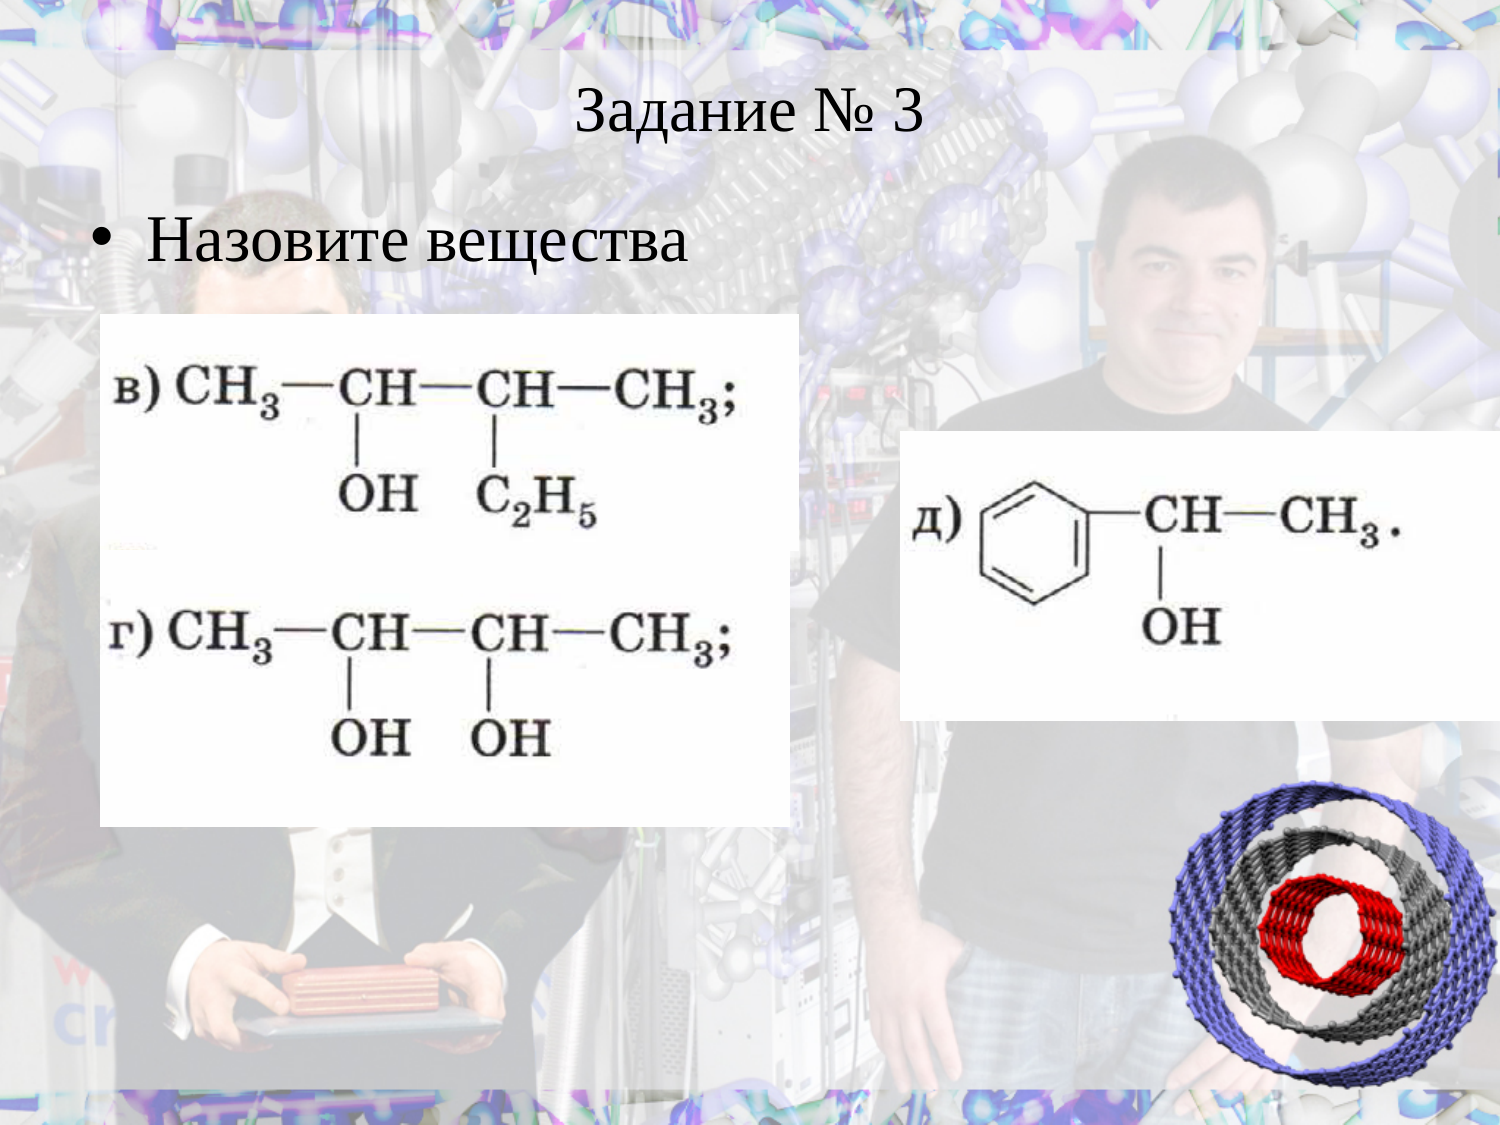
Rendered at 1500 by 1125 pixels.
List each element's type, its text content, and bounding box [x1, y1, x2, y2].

list Назовите вещества [75, 187, 1425, 1079]
picture [0, 0, 1500, 1125]
title Задание № 3 [75, 58, 1425, 153]
